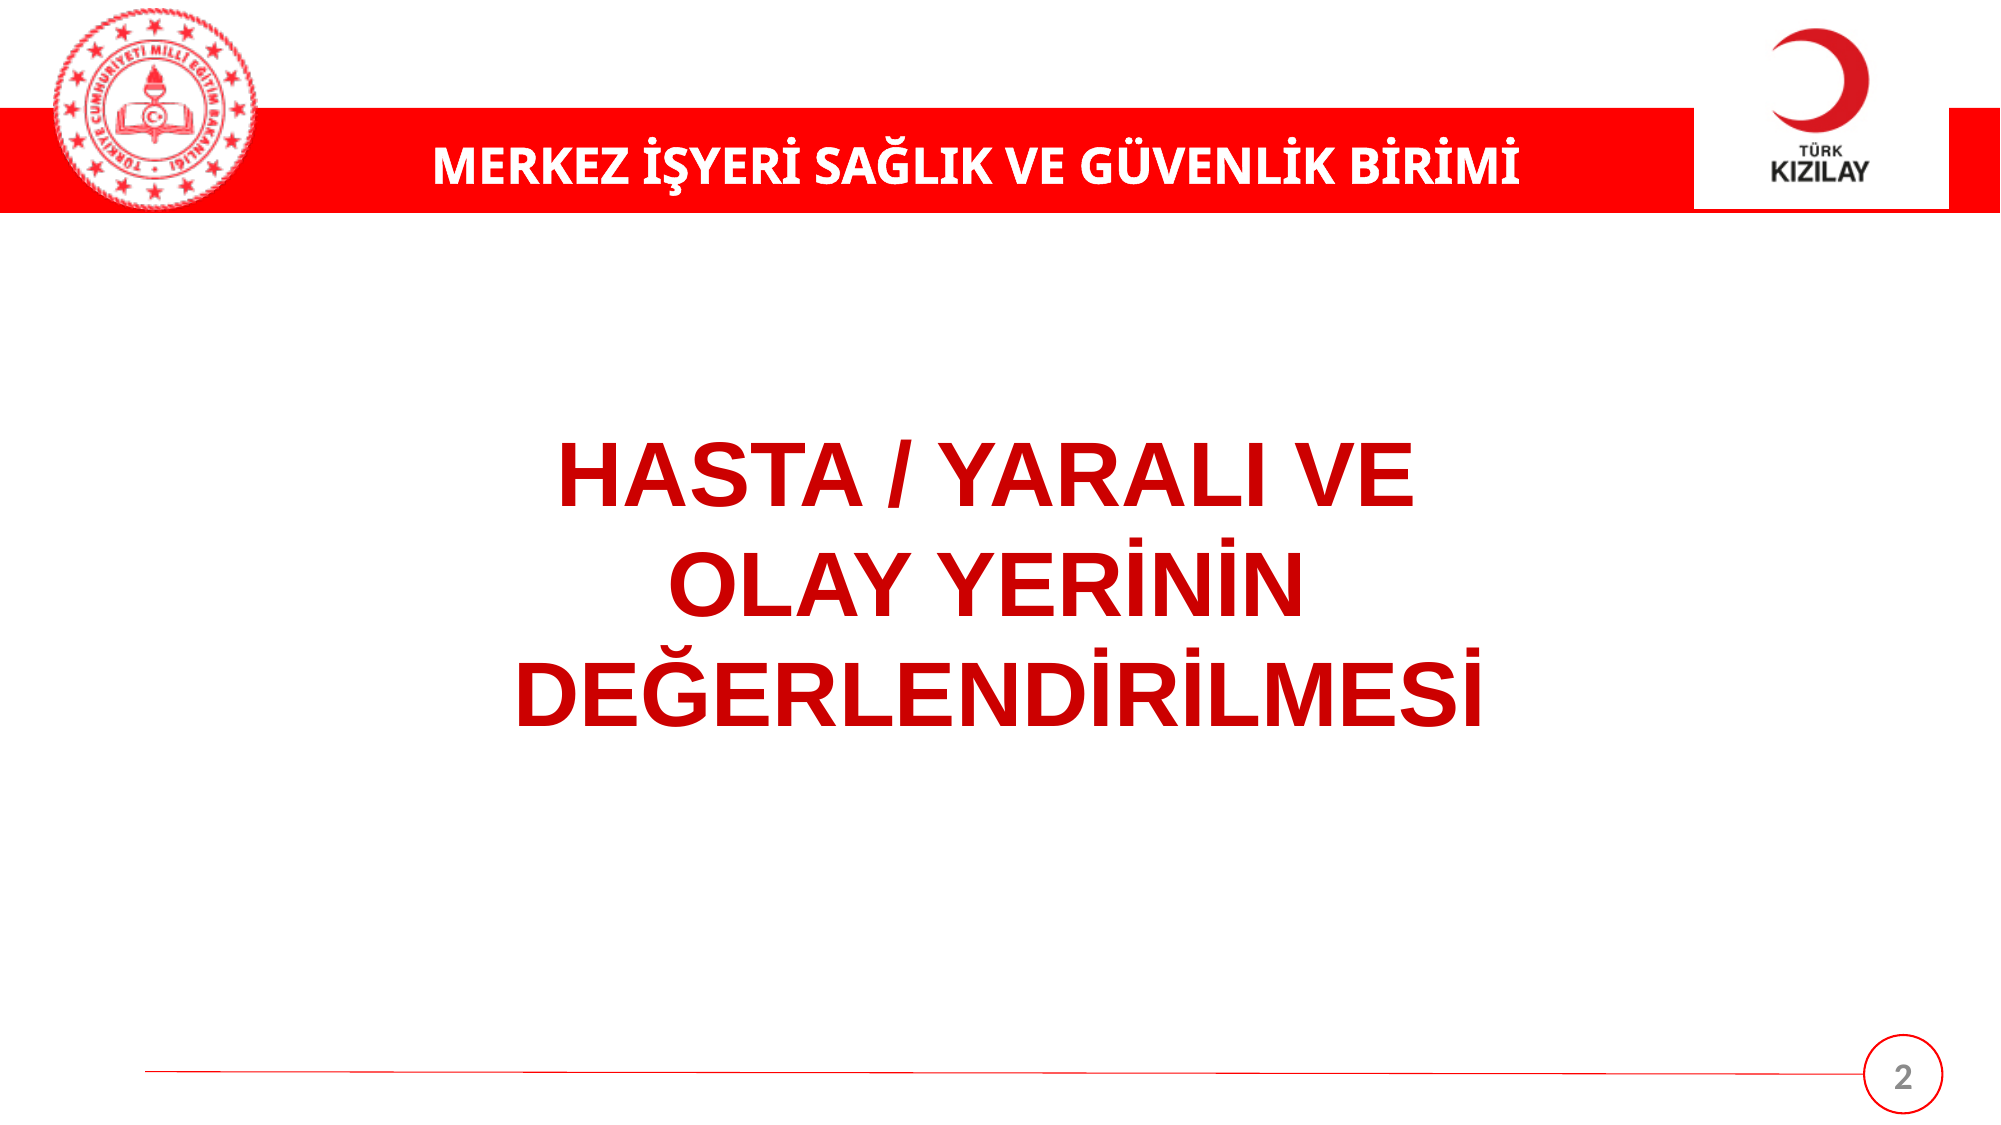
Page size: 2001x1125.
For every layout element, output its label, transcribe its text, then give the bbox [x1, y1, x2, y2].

text_box HASTA / YARALI VE OLAY YERİNİN DEĞERLENDİRİLMESİ [419, 407, 1581, 752]
slide_number 2 [1864, 1035, 1943, 1114]
picture [1694, 0, 1949, 209]
picture [53, 8, 258, 212]
